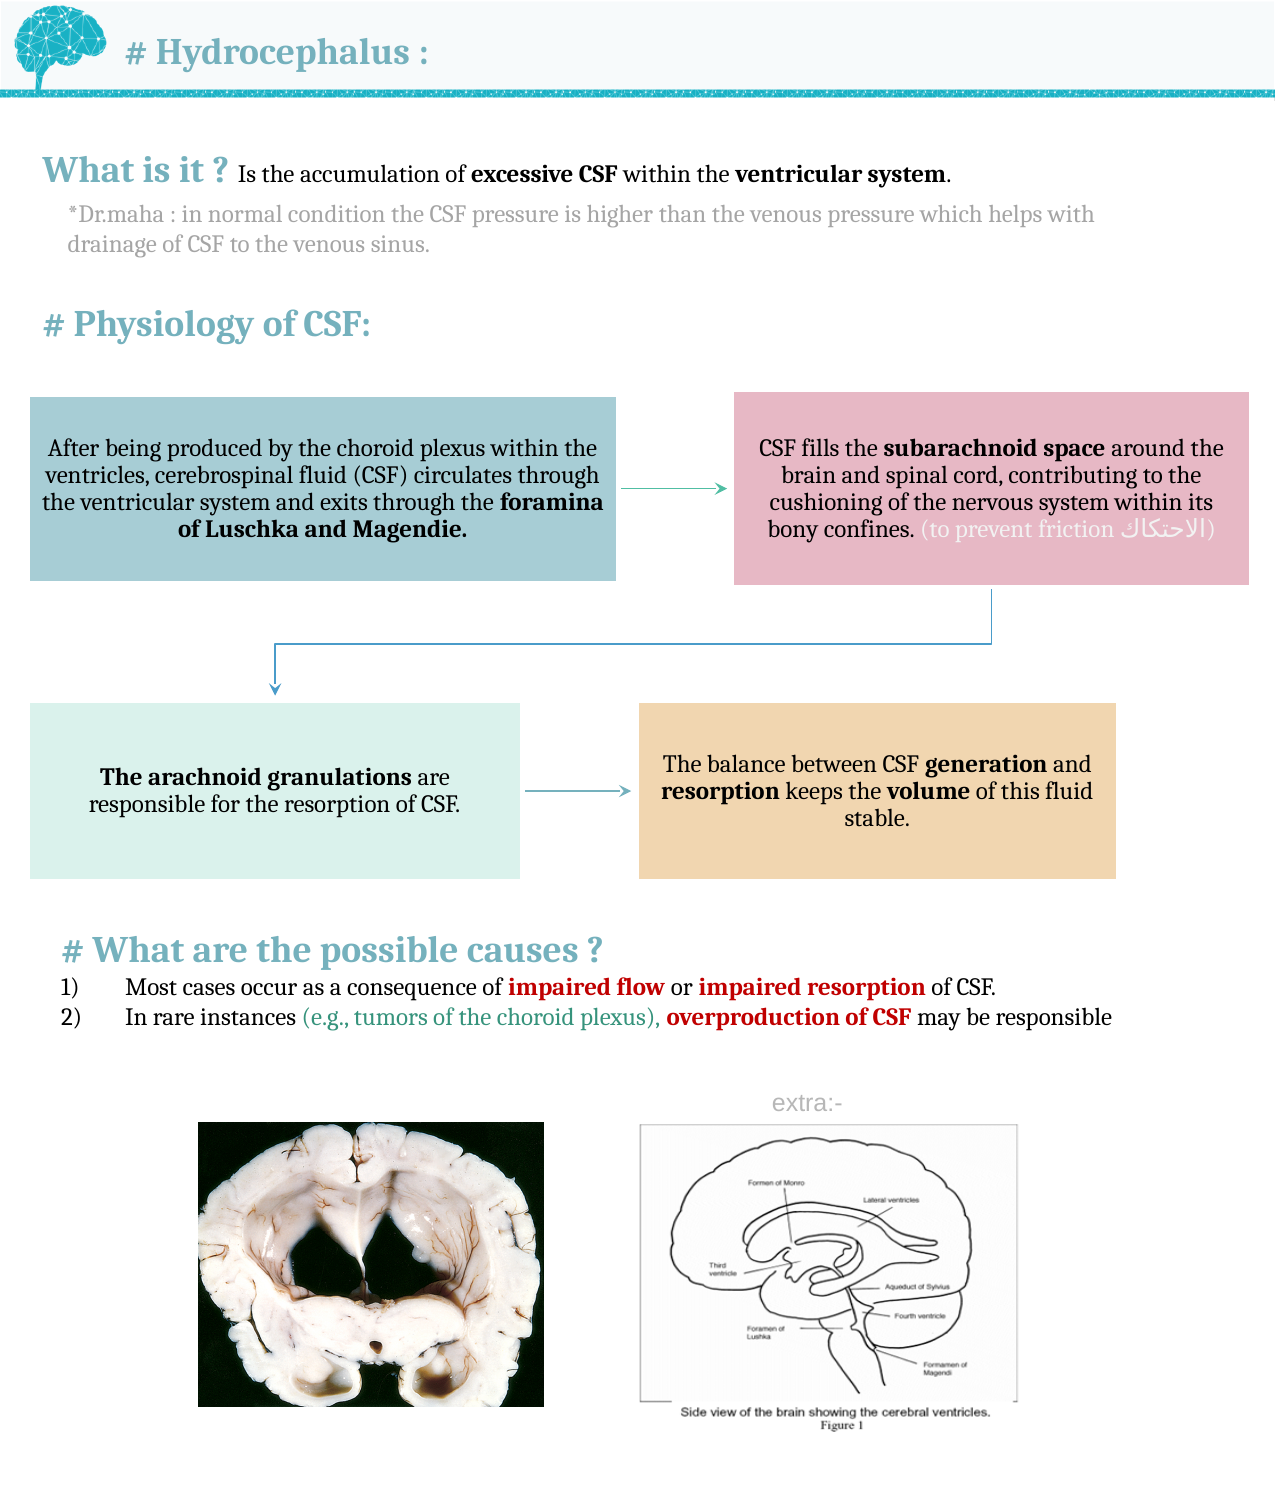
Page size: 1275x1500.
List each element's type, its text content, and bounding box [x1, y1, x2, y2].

text_box *Dr.maha : in normal condition the CSF pressure is higher than the venous pressure which helps with drainage of CSF to the venous sinus. [52, 190, 1200, 266]
text_box # Physiology of CSF: [27, 291, 605, 352]
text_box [27, 390, 1251, 882]
picture [638, 1122, 1022, 1433]
text_box What is it ? Is the accumulation of excessive CSF within the ventricular system. [27, 137, 1251, 199]
picture [198, 1122, 544, 1407]
picture [0, 0, 1275, 102]
text_box # What are the possible causes ? Most cases occur as a consequence of impaired flow or impaired resorption of CSF. In rare instances (e.g., tumors of the choroid plexus), overproduction of CSF may be responsible [46, 917, 1207, 1039]
text_box extra:- [756, 1071, 928, 1121]
